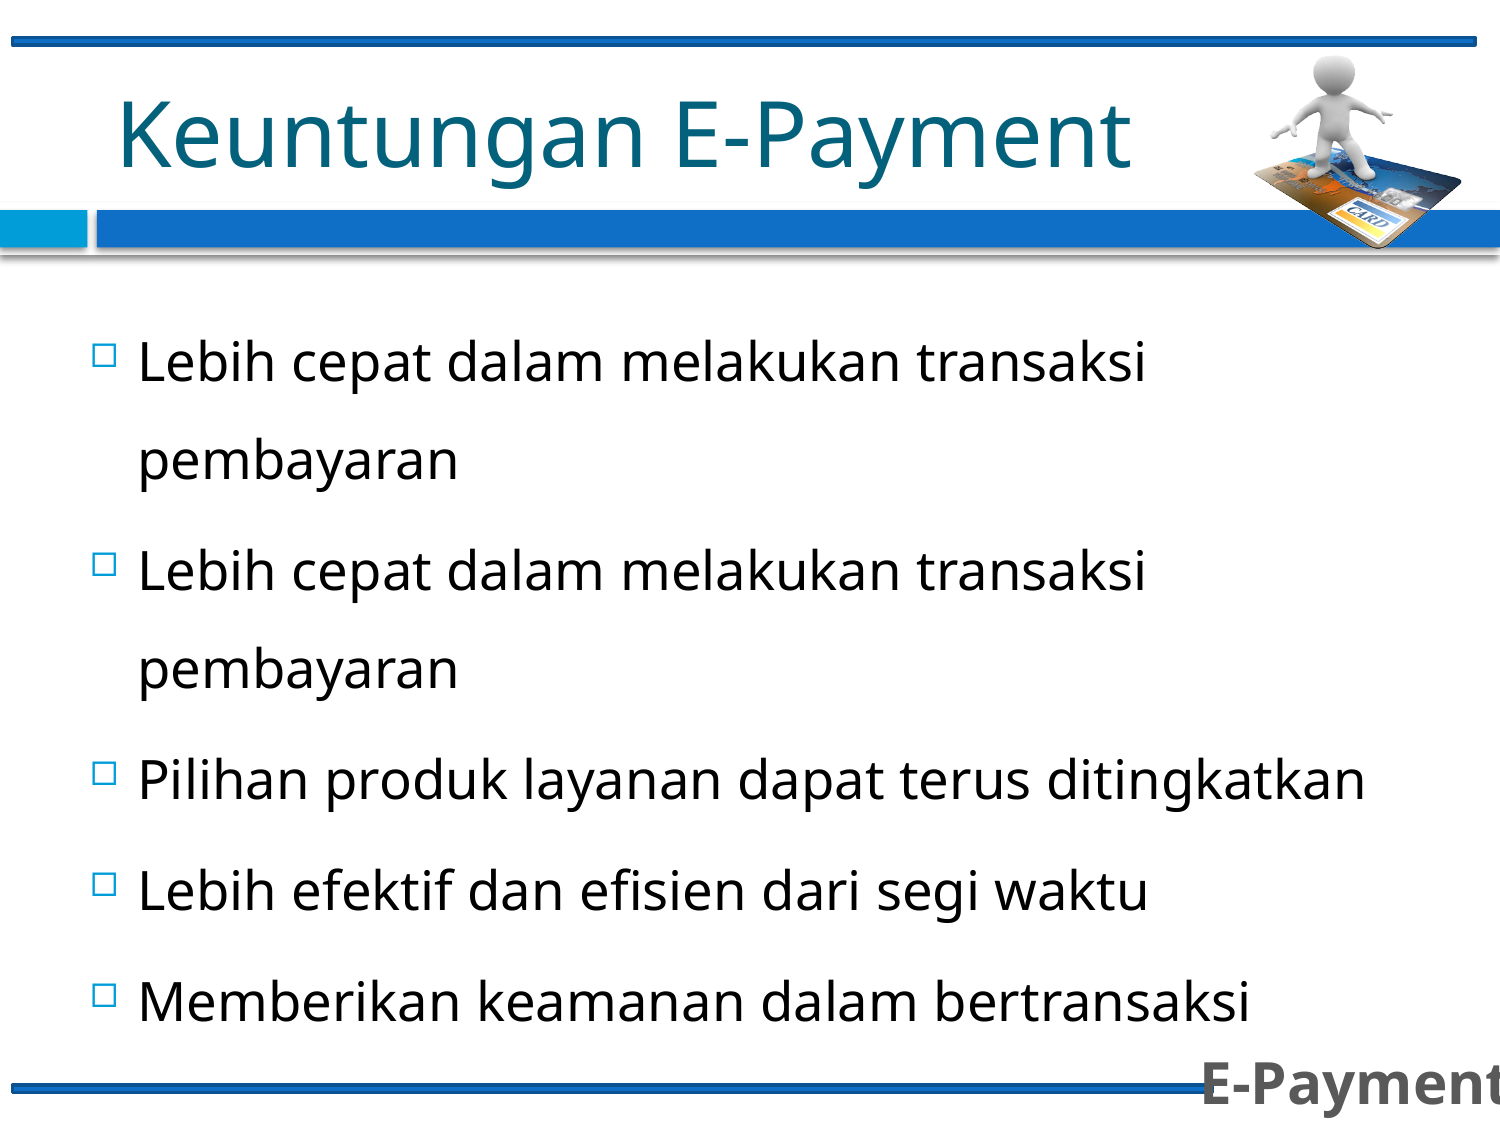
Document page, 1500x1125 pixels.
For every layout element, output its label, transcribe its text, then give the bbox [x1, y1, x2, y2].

picture [1249, 49, 1463, 250]
text_box E-Payment [1185, 1039, 1500, 1124]
text_box [11, 1083, 1185, 1094]
list Lebih cepat dalam melakukan transaksi pembayaran Lebih cepat dalam melakukan transaksi pembayaran Pilihan produk layanan dapat terus ditingkatkan Lebih efektif dan efisien dari segi waktu Memberikan keamanan dalam bertransaksi [75, 287, 1438, 1050]
title Keuntungan E-Payment [100, 50, 1247, 213]
text_box [11, 36, 1477, 47]
